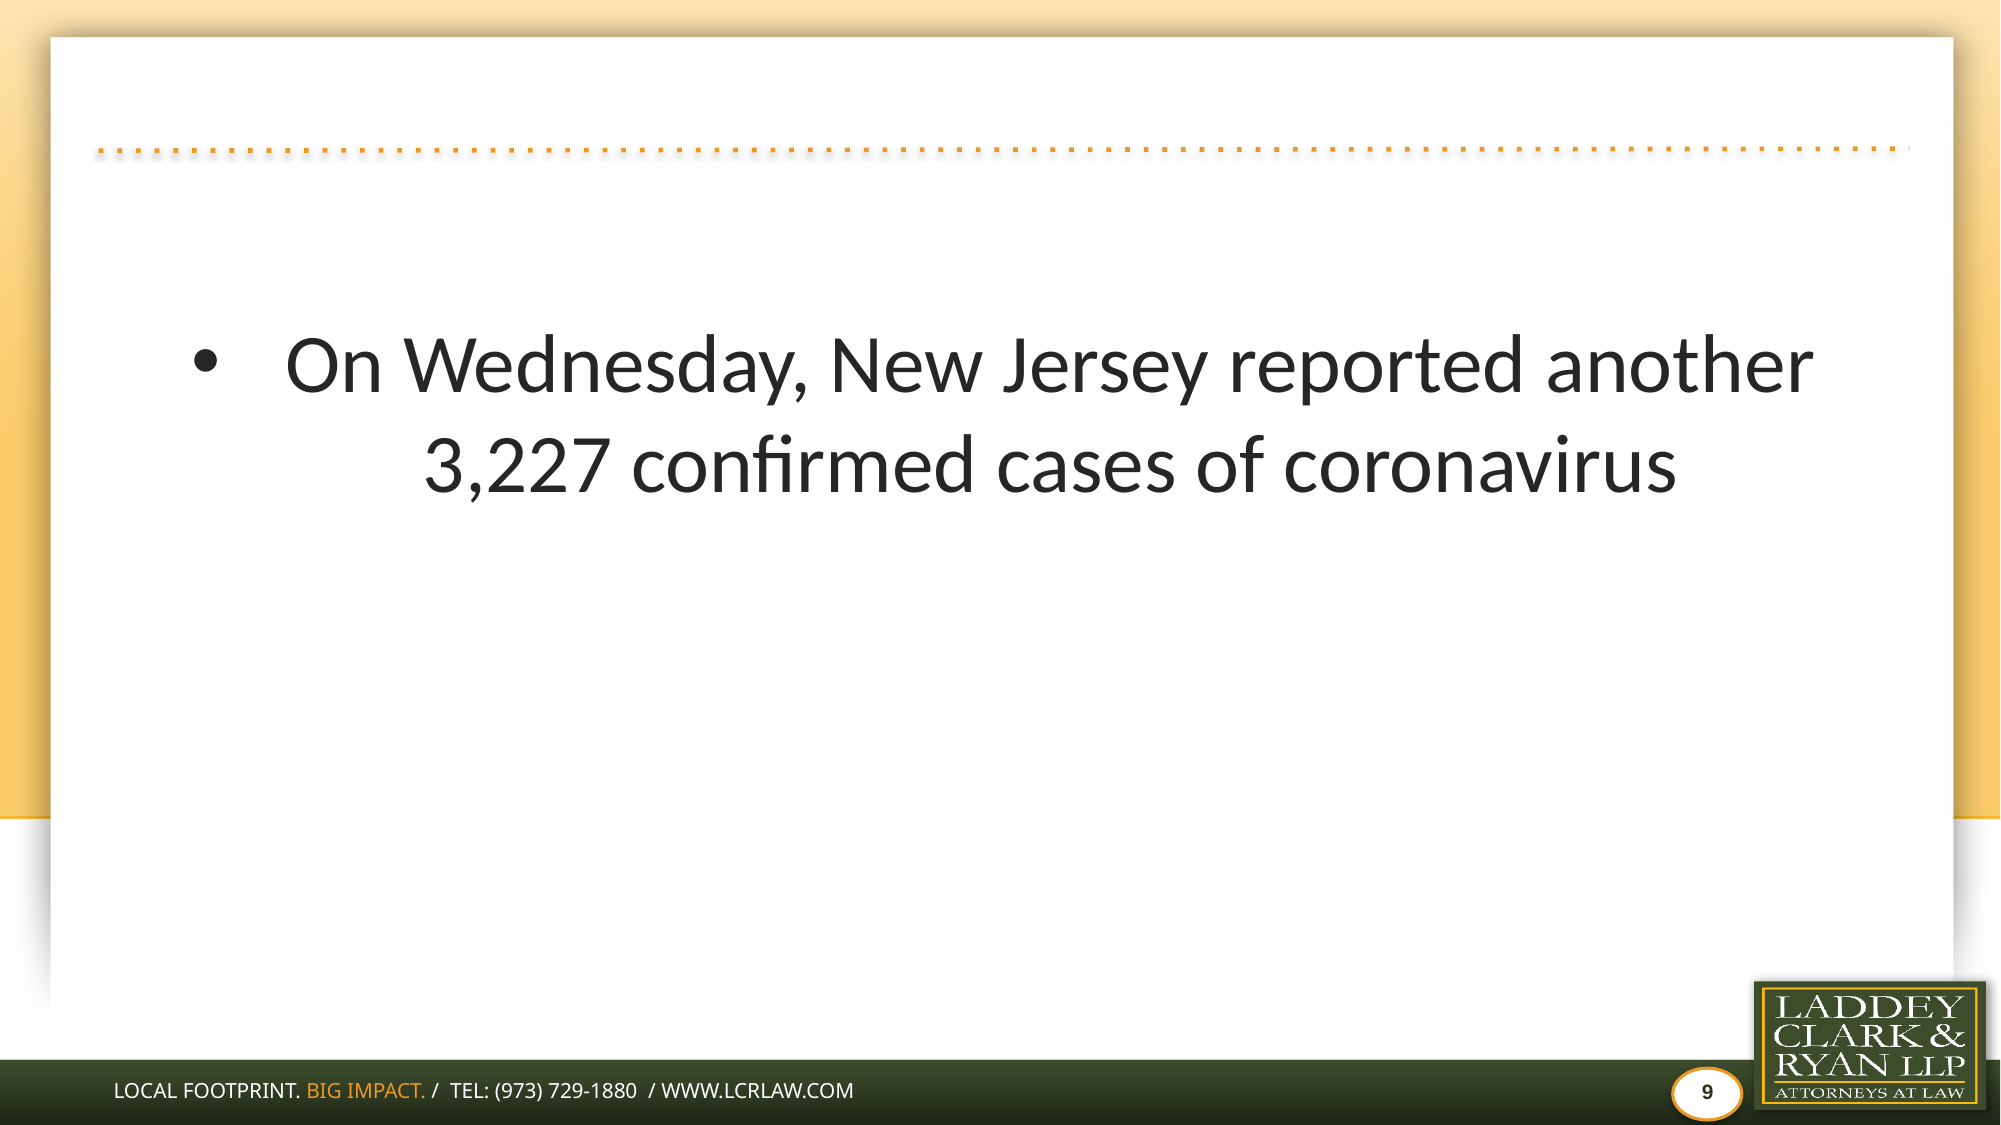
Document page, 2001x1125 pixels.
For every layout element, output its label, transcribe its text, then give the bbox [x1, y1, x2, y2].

list On Wednesday, New Jersey reported another 3,227 confirmed cases of coronavirus [98, 155, 1910, 1031]
picture [0, 0, 2001, 1125]
